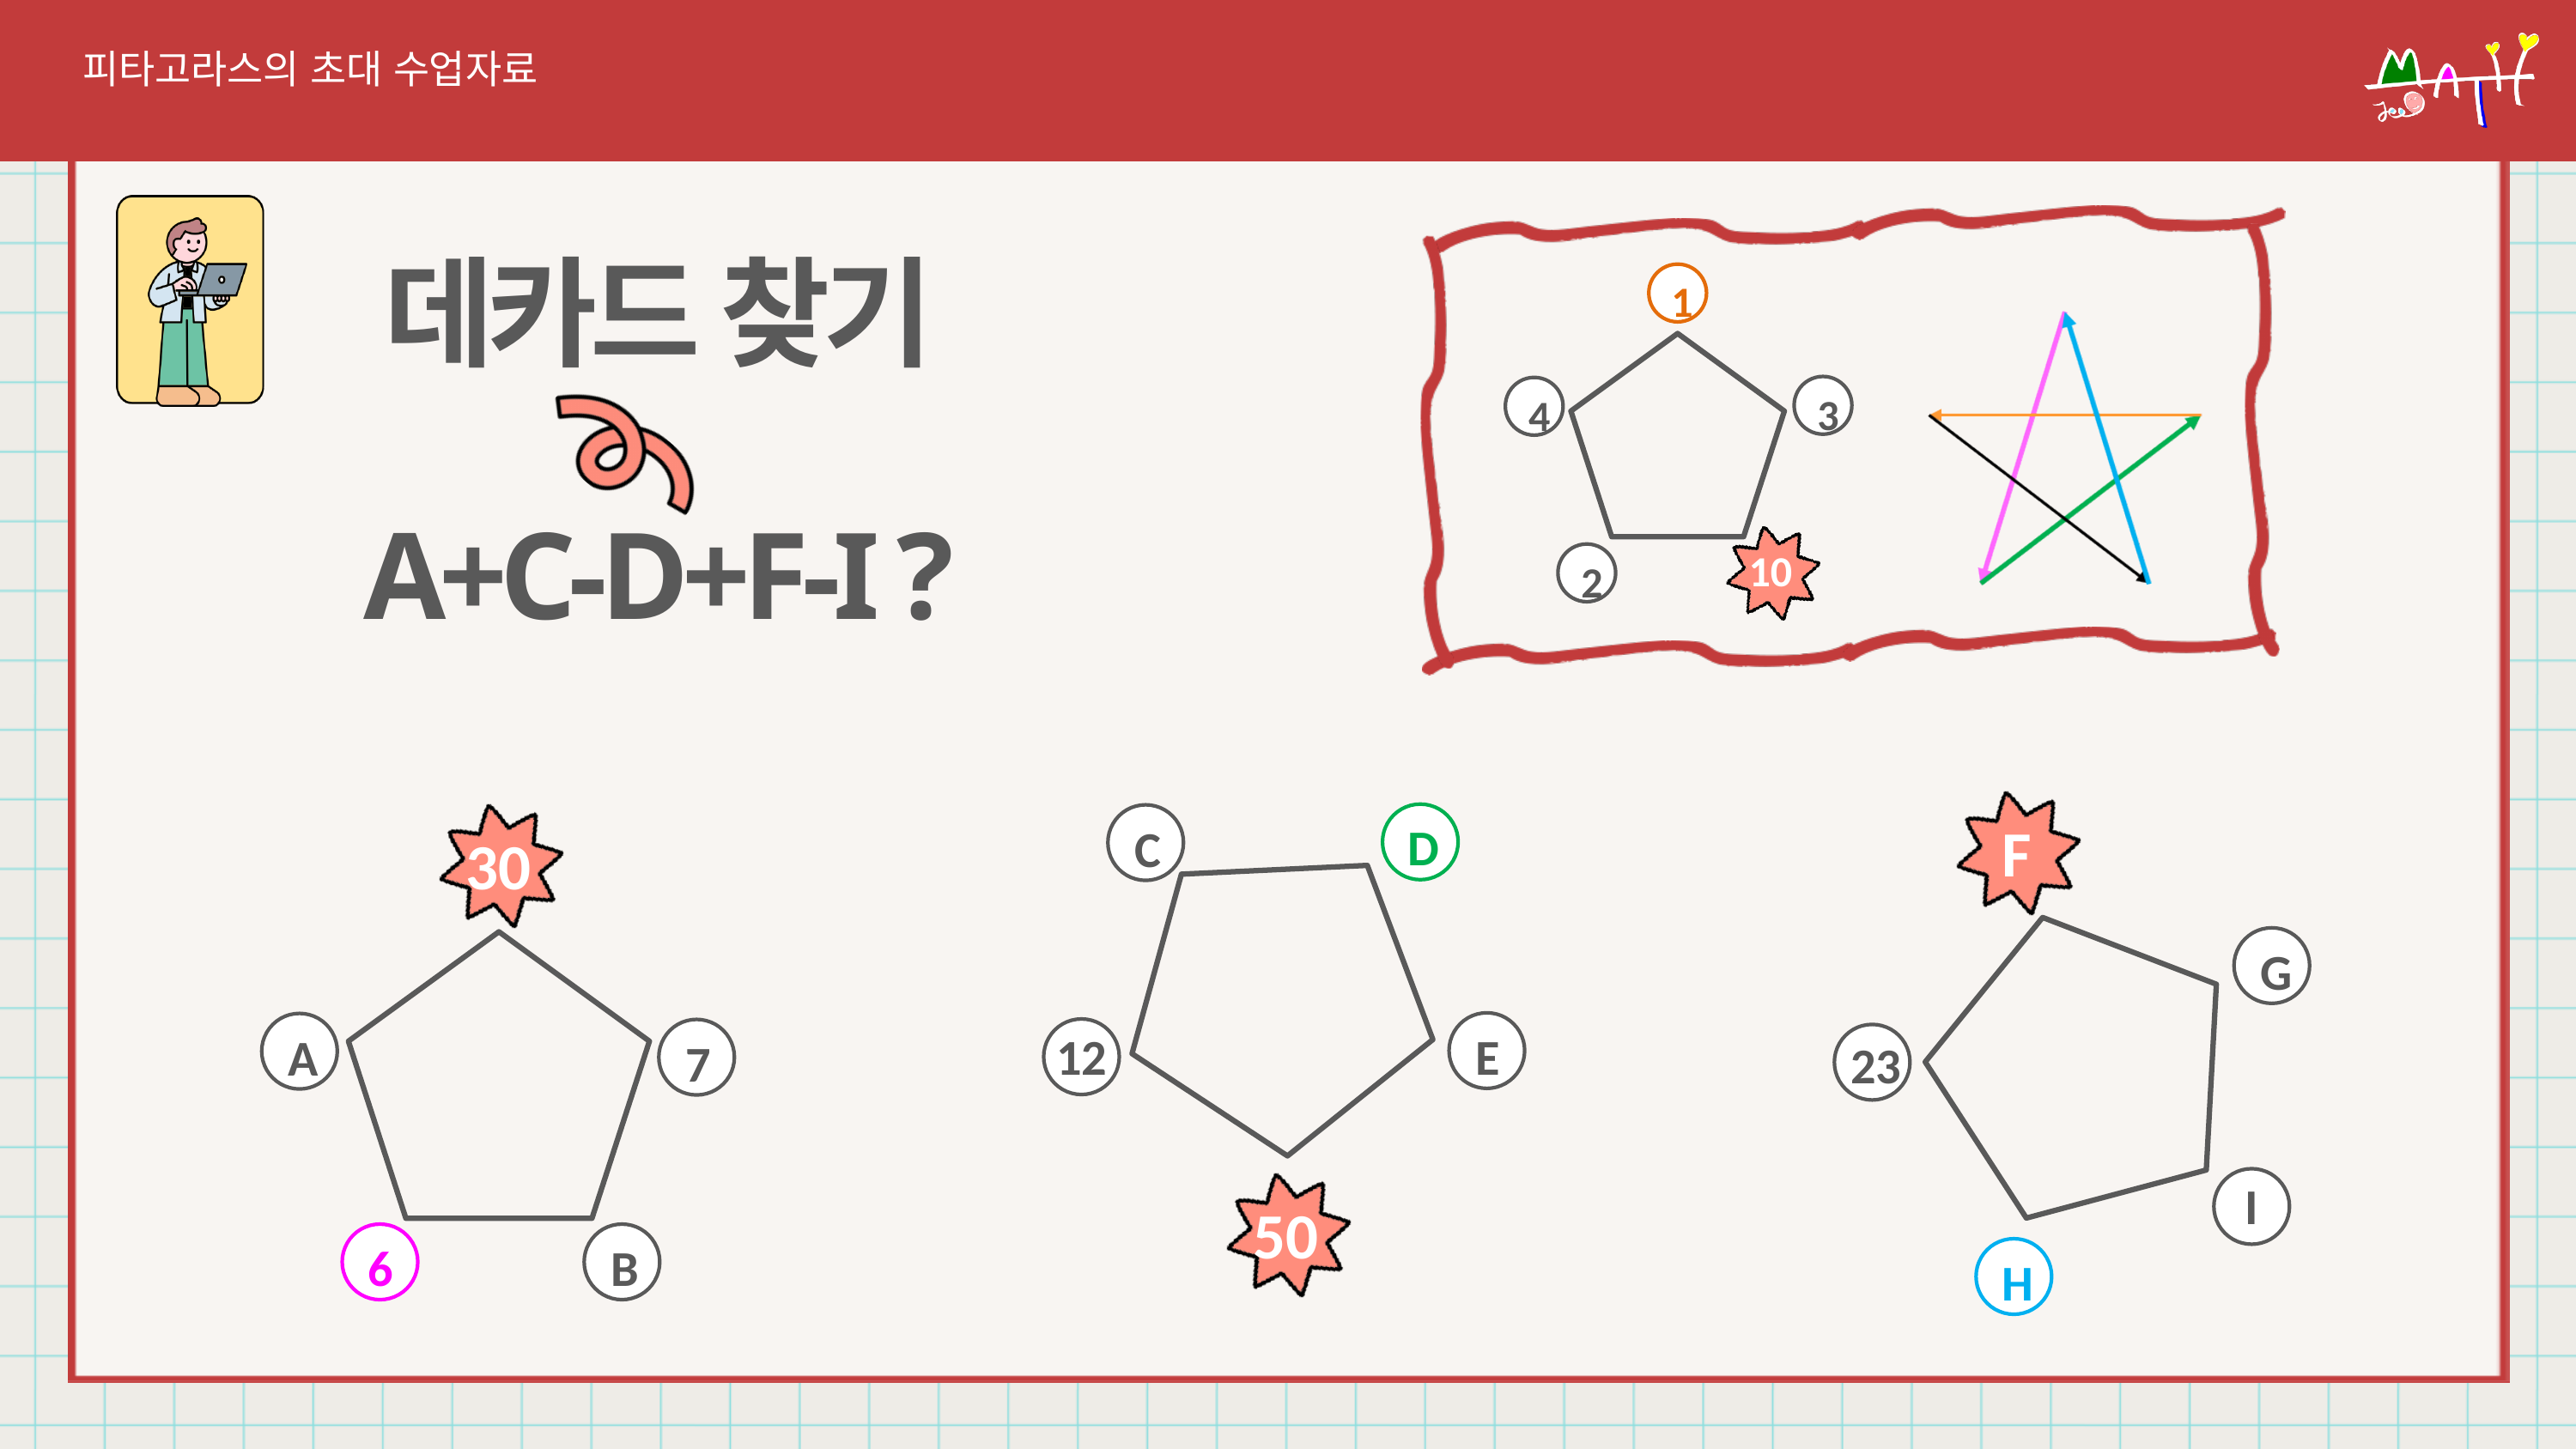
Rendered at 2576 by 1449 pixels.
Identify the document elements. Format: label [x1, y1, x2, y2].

text_box [116, 195, 264, 407]
picture [0, 0, 2576, 1449]
text_box [261, 802, 735, 1304]
text_box [1043, 803, 1525, 1299]
text_box [1419, 205, 2324, 681]
text_box [1833, 789, 2324, 1315]
